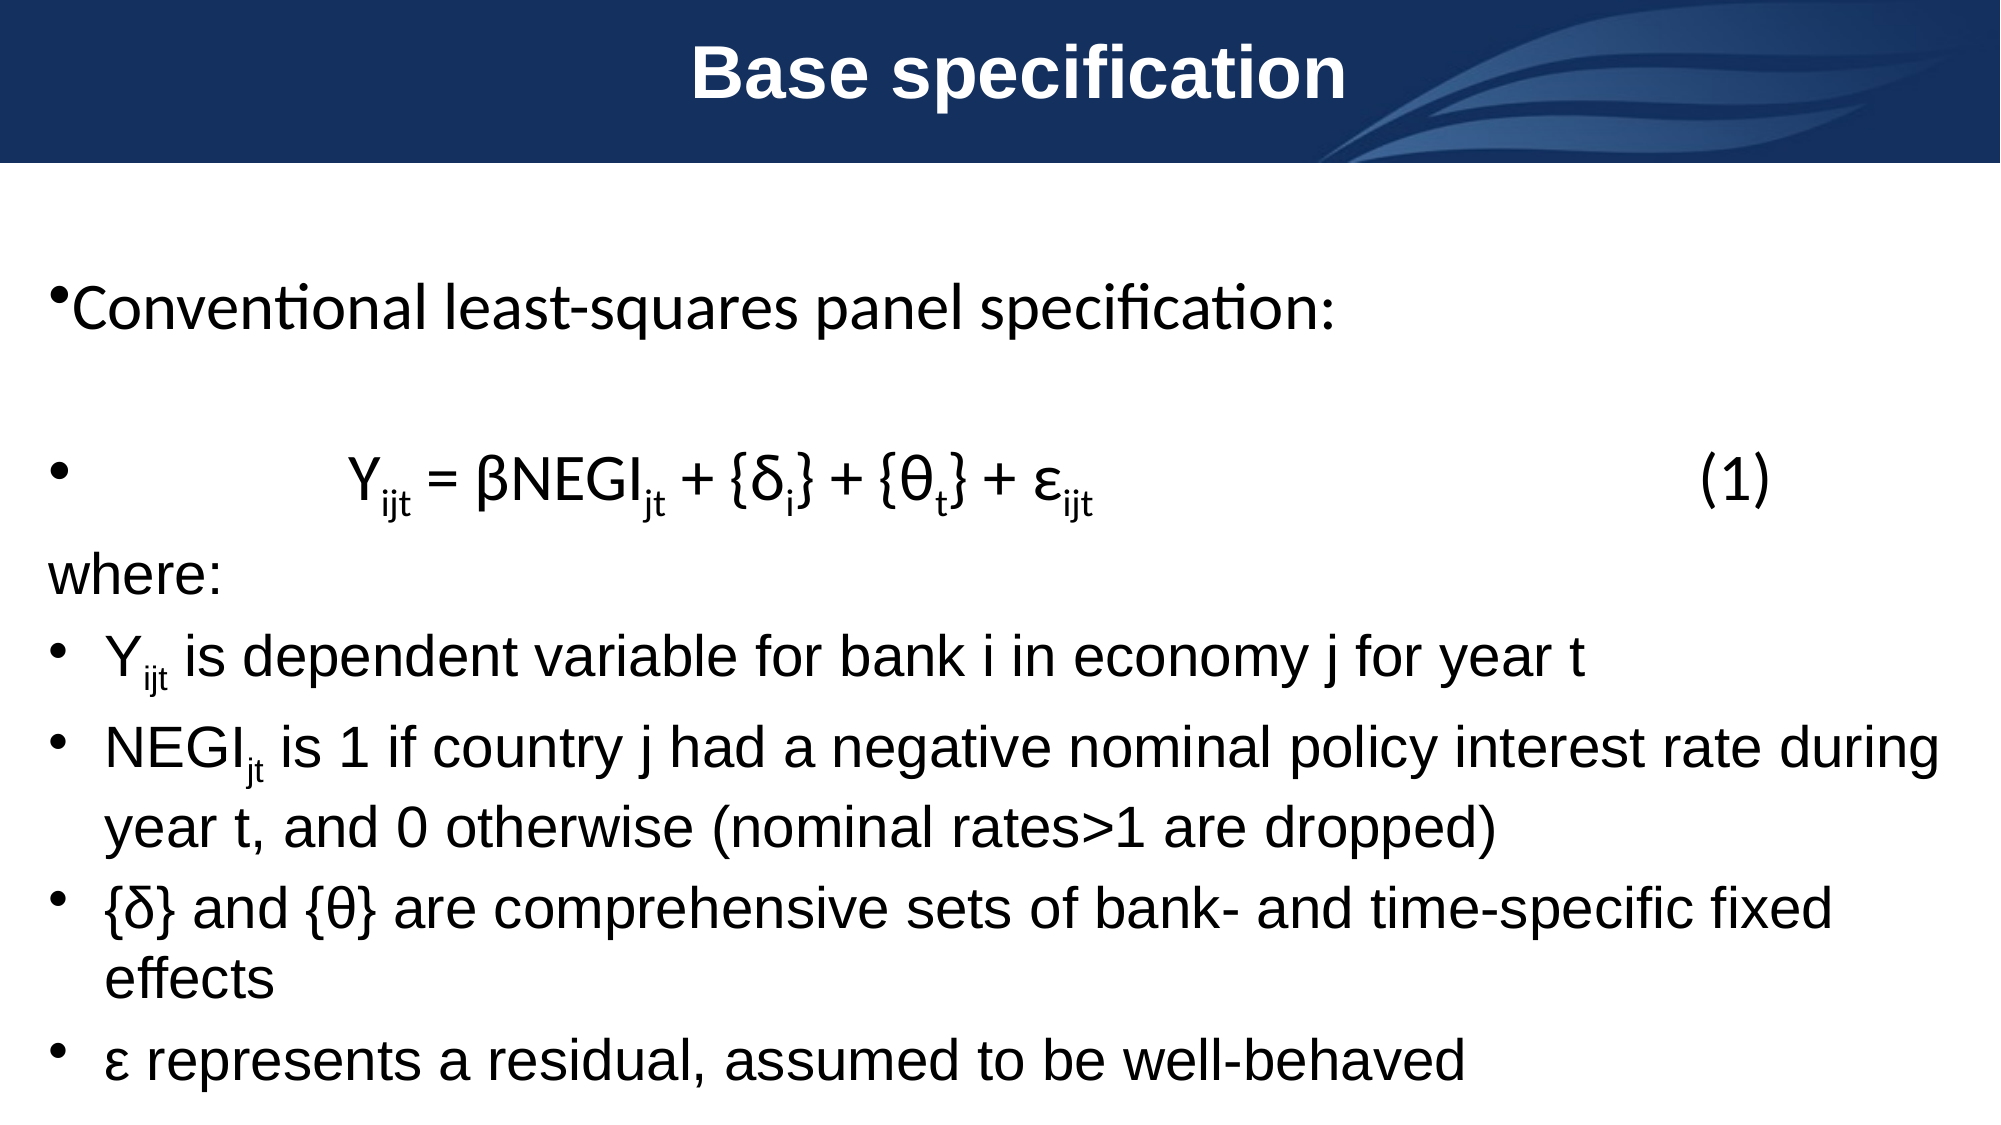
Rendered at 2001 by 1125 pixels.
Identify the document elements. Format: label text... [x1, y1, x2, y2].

list Conventional least-squares panel specification: Yijt = βNEGIjt + {δi} + {θt} + εijt (1) where: Yijt is dependent variable for bank i in economy j for year t NEGIjt is 1 if country j had a negative nominal policy interest rate during year t, and 0 otherwise (nominal rates>1 are dropped) {δ} and {θ} are comprehensive sets of bank- and time-specific fixed effects ε represents a residual, assumed to be well-behaved [33, 174, 1967, 1063]
title Base specification [19, 44, 2000, 183]
picture [0, 0, 2000, 163]
